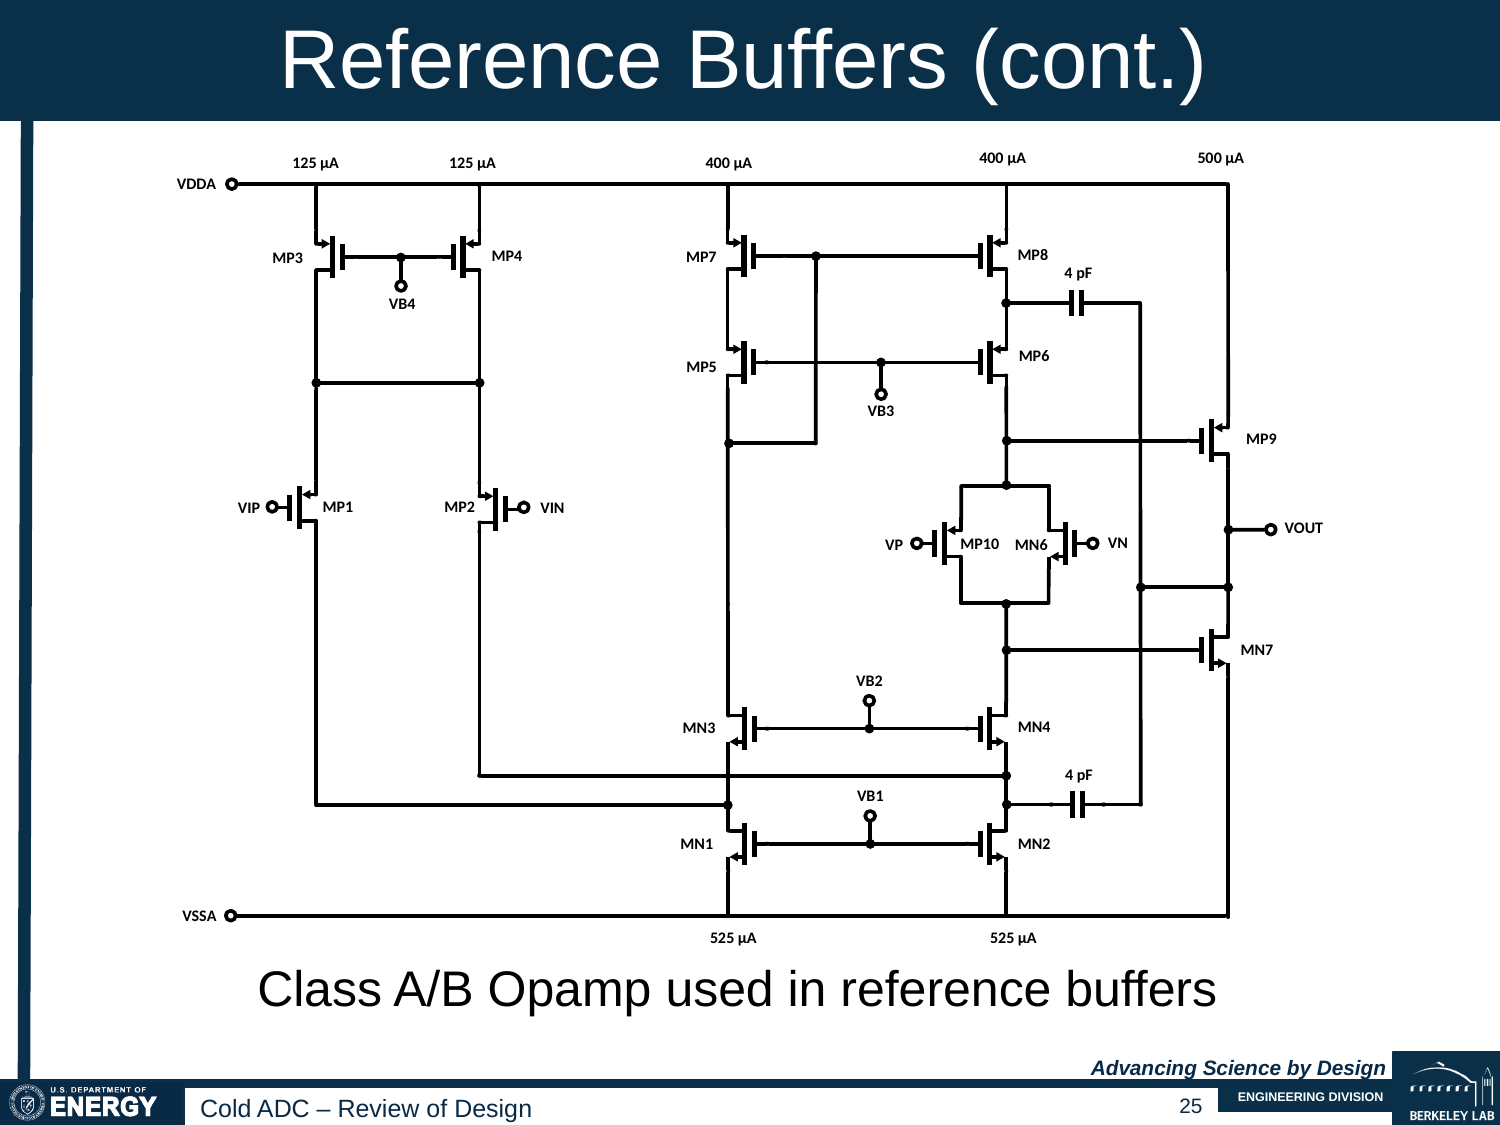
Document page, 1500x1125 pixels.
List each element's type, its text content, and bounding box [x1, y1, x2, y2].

text_box Class A/B Opamp used in reference buffers [242, 959, 1234, 1024]
picture [175, 144, 1326, 950]
slide_number 25 [1159, 1087, 1218, 1123]
title Reference Buffers (cont.) [37, 0, 1450, 113]
footer Cold ADC – Review of Design [185, 1089, 692, 1125]
picture [1398, 1049, 1500, 1125]
picture [0, 1063, 176, 1125]
